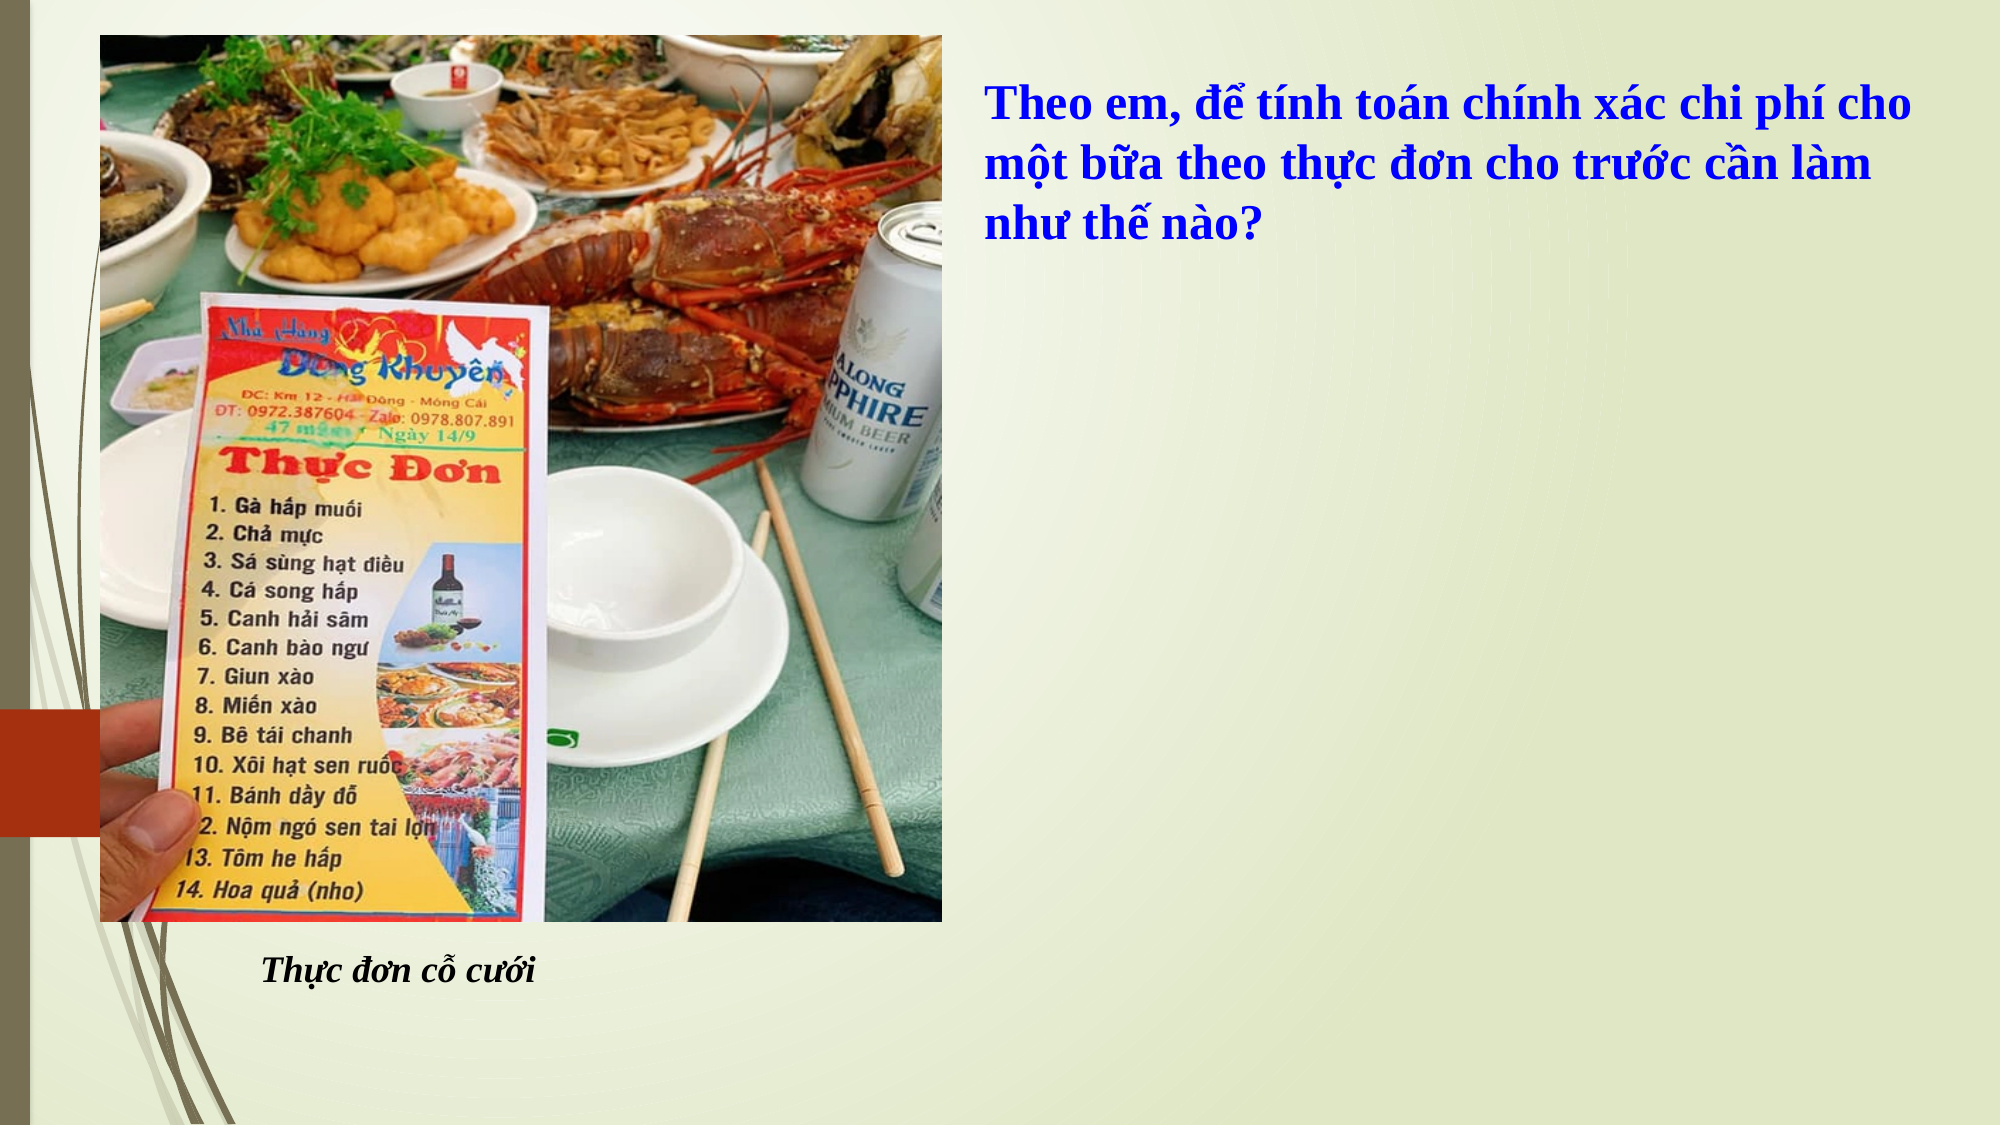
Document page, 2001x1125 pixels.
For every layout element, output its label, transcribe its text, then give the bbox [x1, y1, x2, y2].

text_box Theo em, để tính toán chính xác chi phí cho một bữa theo thực đơn cho trước cần làm như thế nào? [970, 62, 1971, 258]
picture [100, 35, 943, 923]
text_box Thực đơn cỗ cưới [245, 937, 579, 998]
